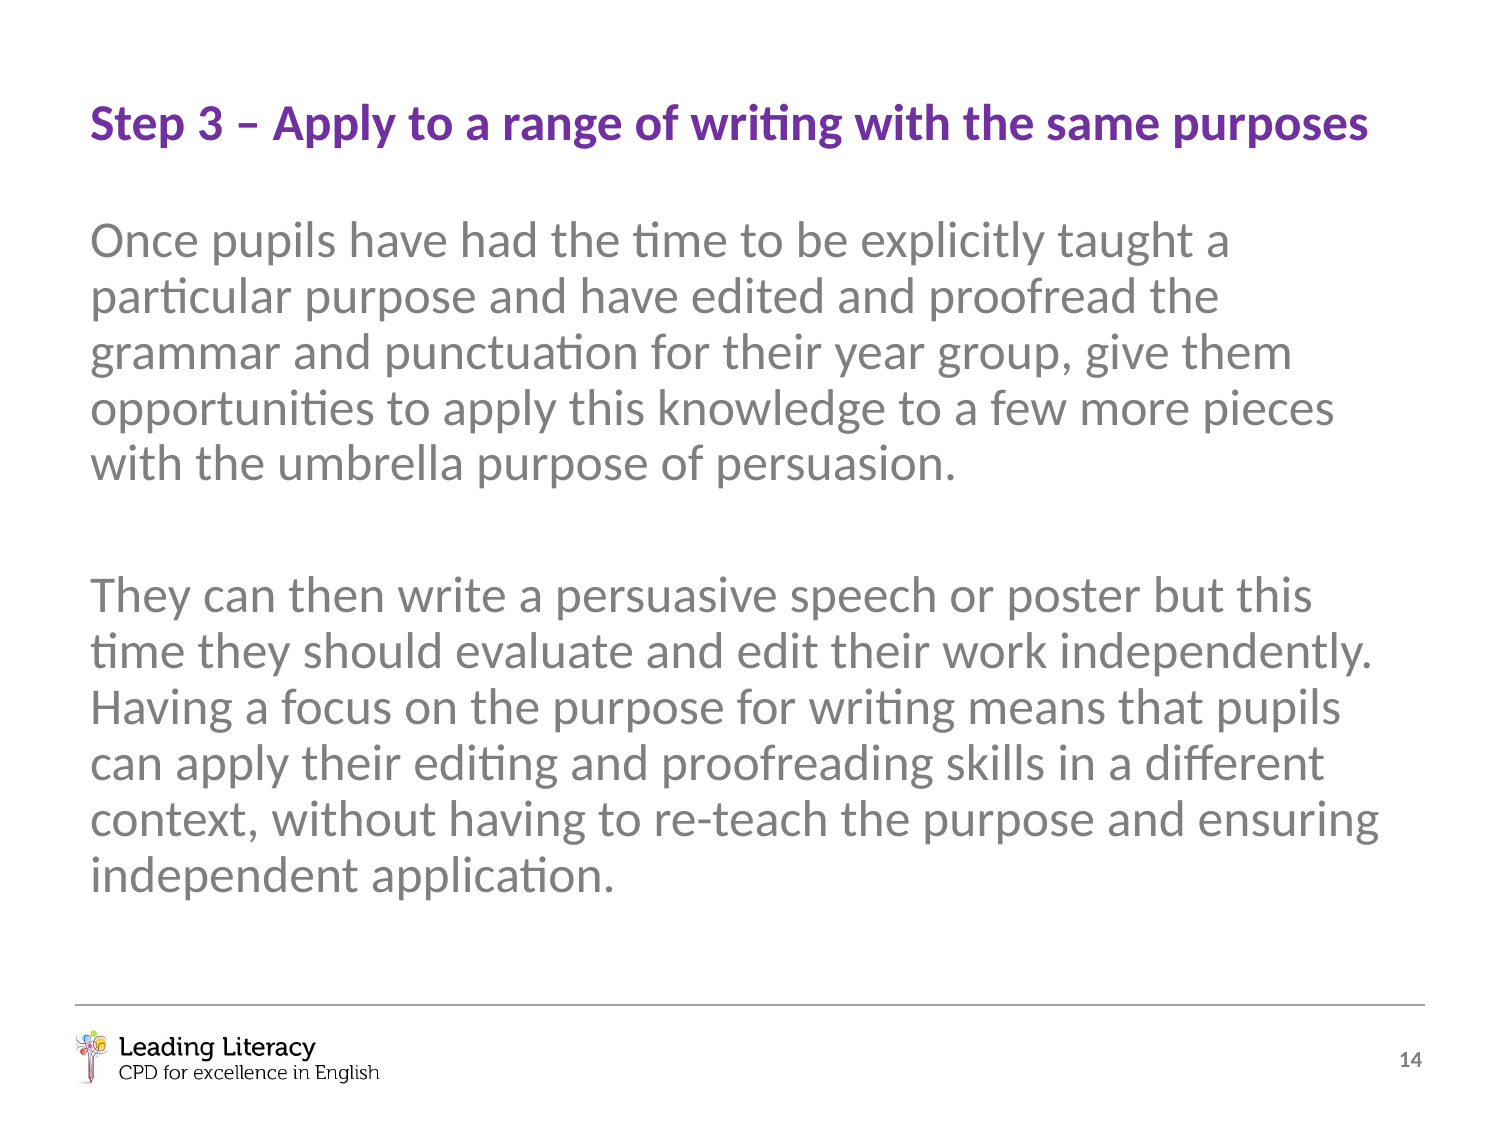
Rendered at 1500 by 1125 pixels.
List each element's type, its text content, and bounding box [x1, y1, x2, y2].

list Step 3 – Apply to a range of writing with the same purposes Once pupils have had the time to be explicitly taught a particular purpose and have edited and proofread the grammar and punctuation for their year group, give them opportunities to apply this knowledge to a few more pieces with the umbrella purpose of persuasion. They can then write a persuasive speech or poster but this time they should evaluate and edit their work independently. Having a focus on the purpose for writing means that pupils can apply their editing and proofreading skills in a different context, without having to re-teach the purpose and ensuring independent application. [75, 97, 1425, 951]
picture [62, 1019, 392, 1095]
